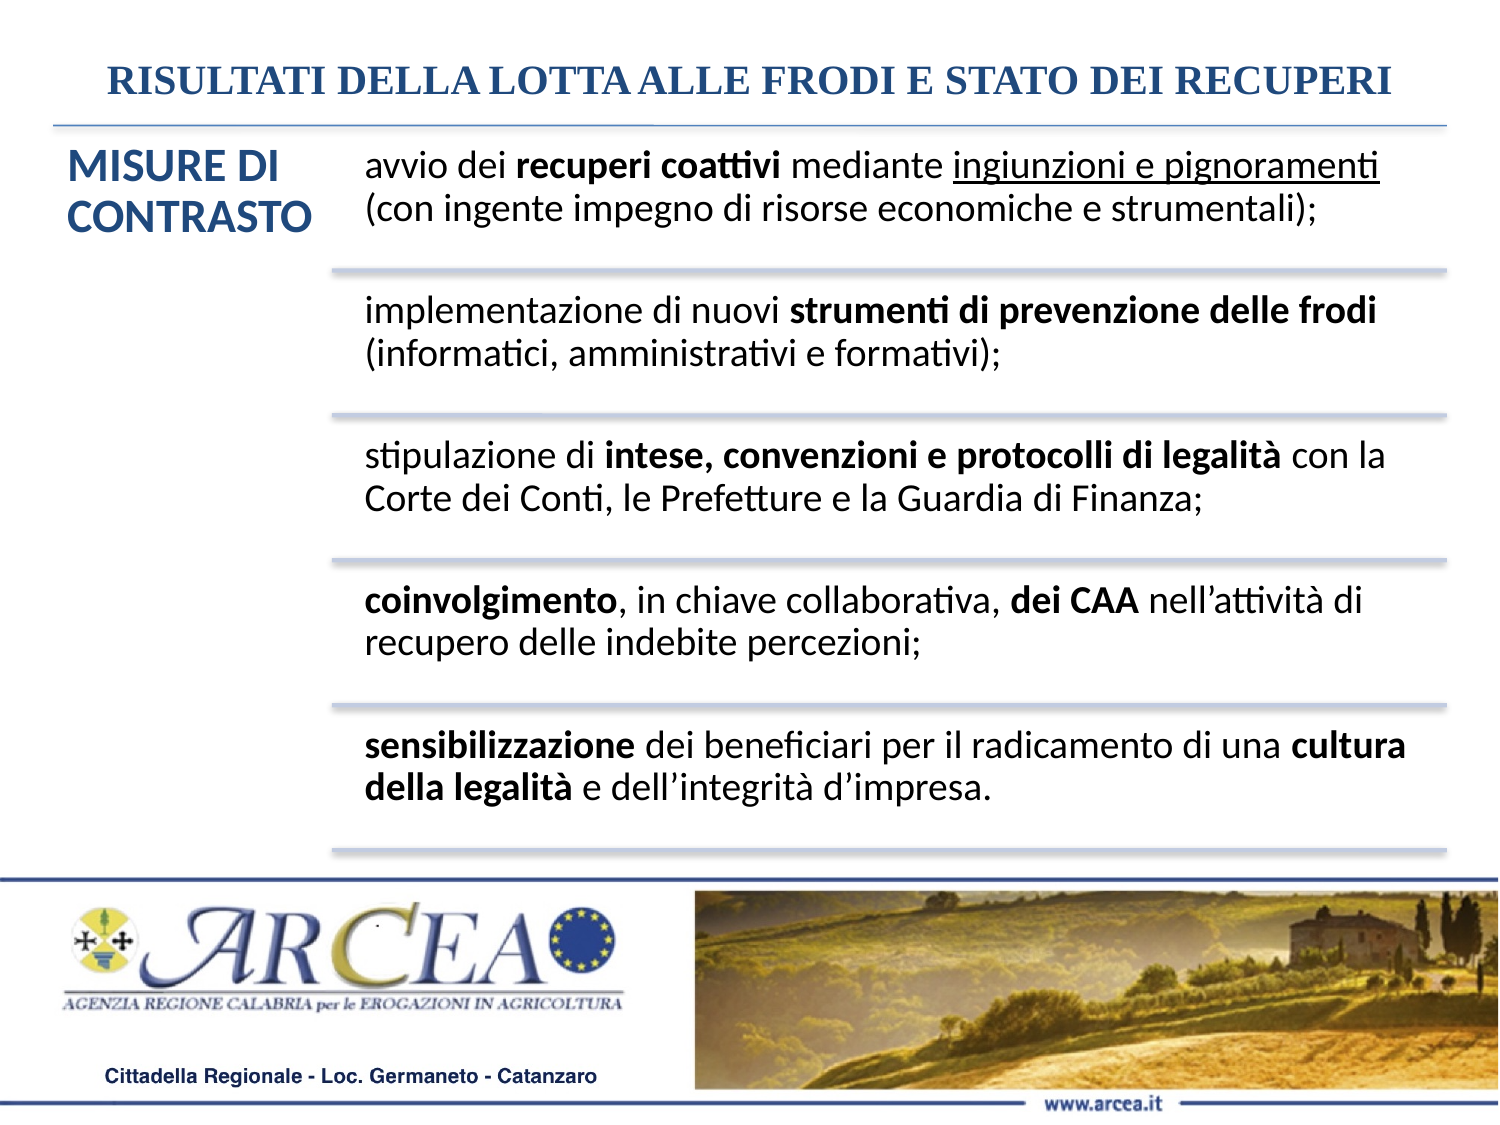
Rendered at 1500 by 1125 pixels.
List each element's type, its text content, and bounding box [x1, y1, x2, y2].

picture [0, 871, 1499, 1125]
title RISULTATI DELLA LOTTA ALLE FRODI E STATO DEI RECUPERI [75, 45, 1425, 114]
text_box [52, 125, 1448, 858]
